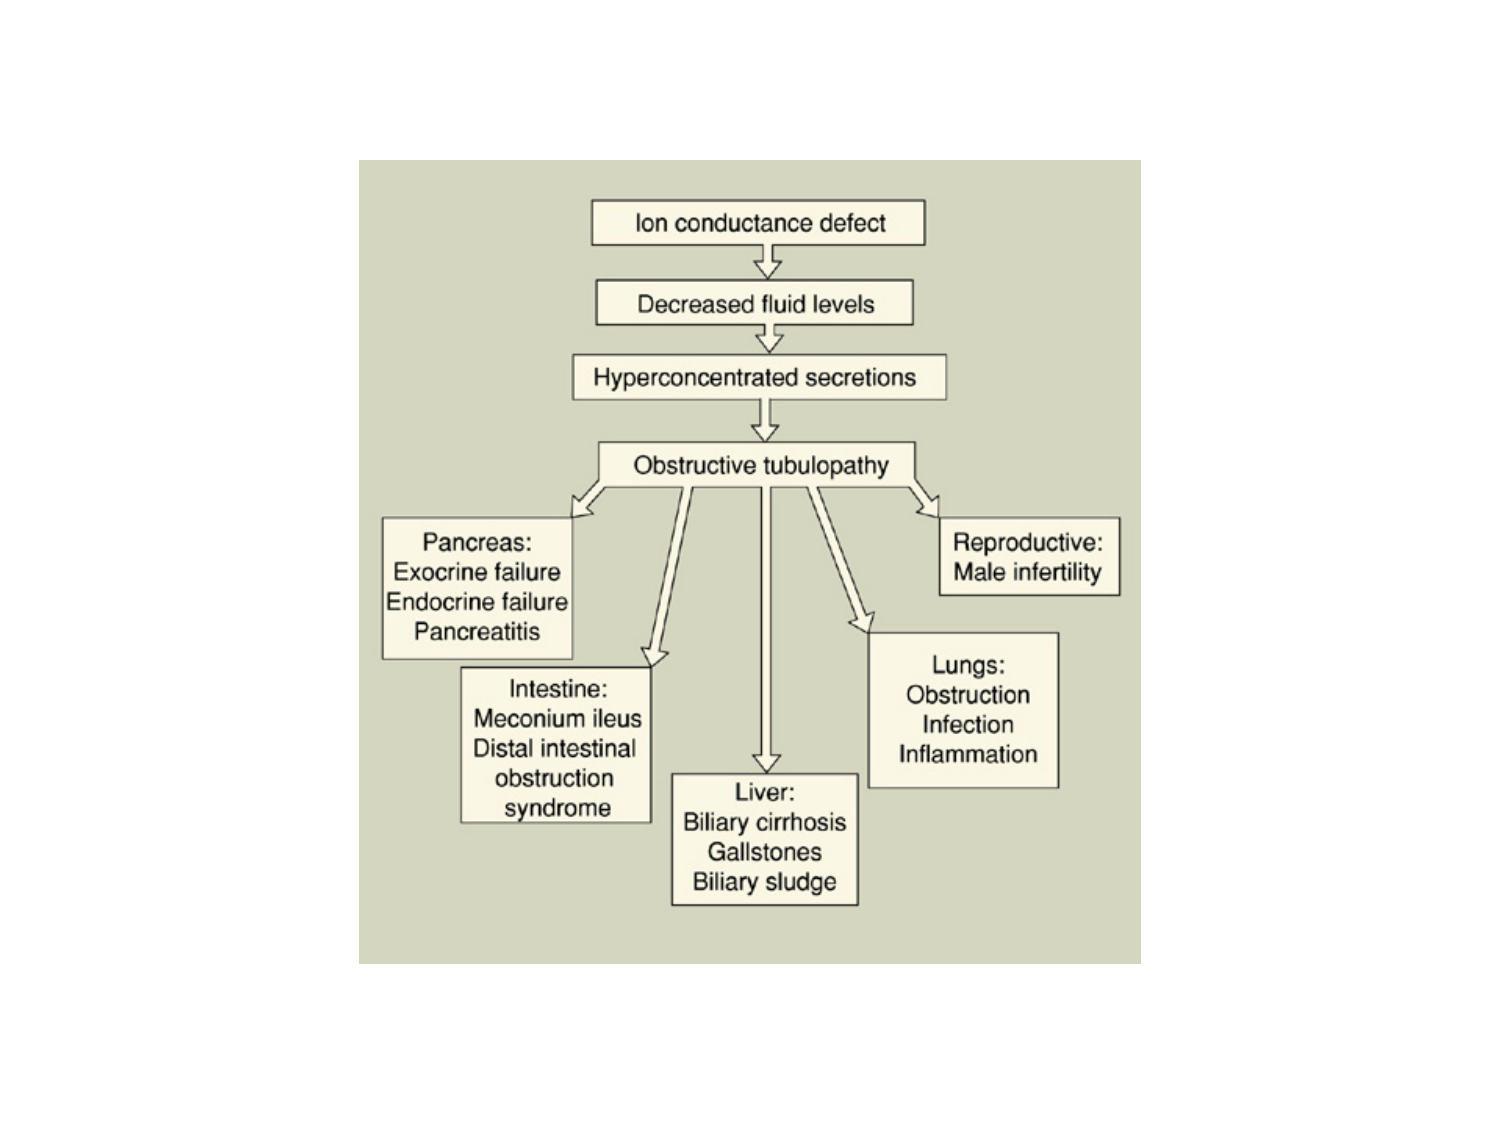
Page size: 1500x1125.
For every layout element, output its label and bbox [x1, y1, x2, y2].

picture [359, 160, 1141, 965]
